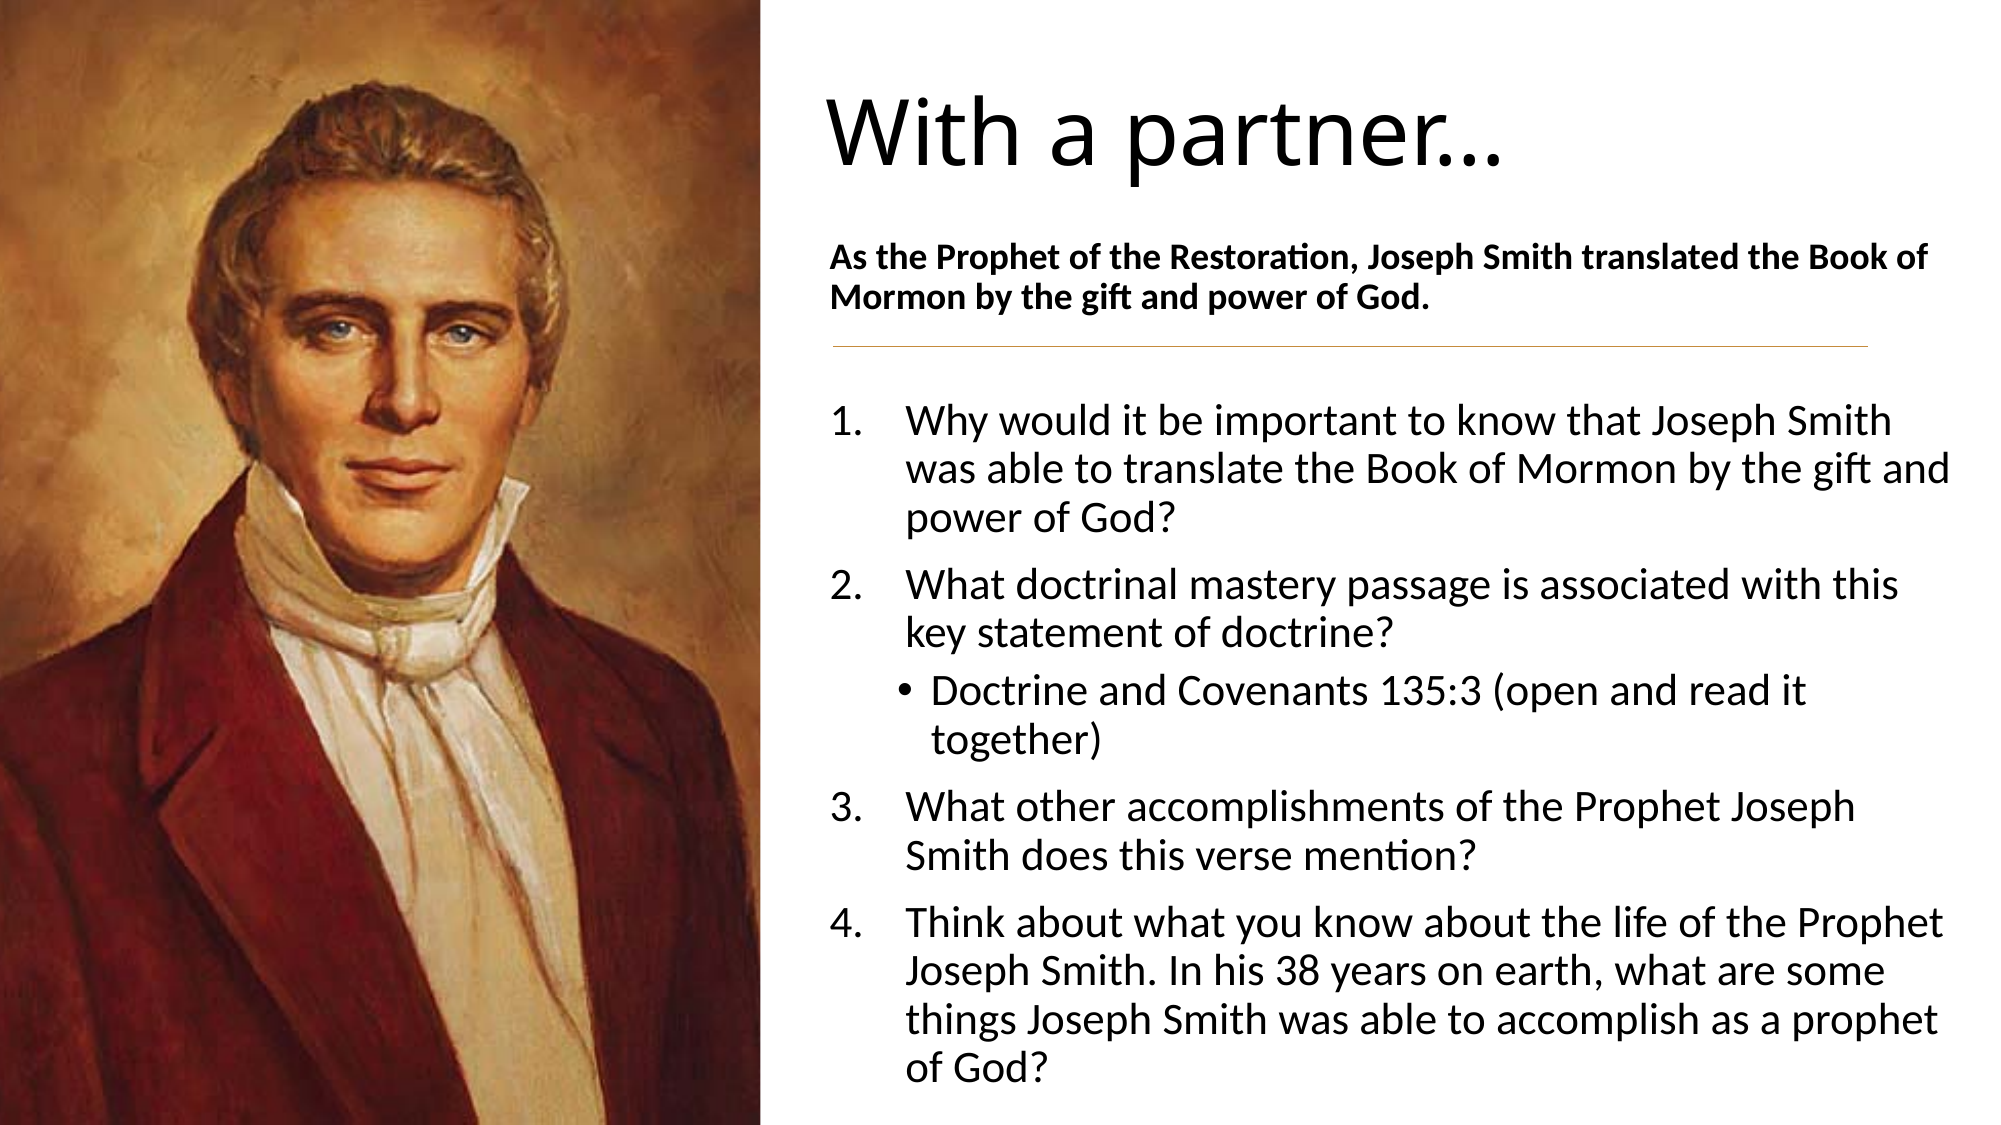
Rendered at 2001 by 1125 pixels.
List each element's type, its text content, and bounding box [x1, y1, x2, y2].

list As the Prophet of the Restoration, Joseph Smith translated the Book of Mormon by the gift and power of God. Why would it be important to know that Joseph Smith was able to translate the Book of Mormon by the gift and power of God? What doctrinal mastery passage is associated with this key statement of doctrine? Doctrine and Covenants 135:3 (open and read it together) What other accomplishments of the Prophet Joseph Smith does this verse mention? Think about what you know about the life of the Prophet Joseph Smith. In his 38 years on earth, what are some things Joseph Smith was able to accomplish as a prophet of God? [814, 229, 1974, 1108]
picture [0, 0, 761, 1125]
title With a partner… [810, 0, 1892, 194]
